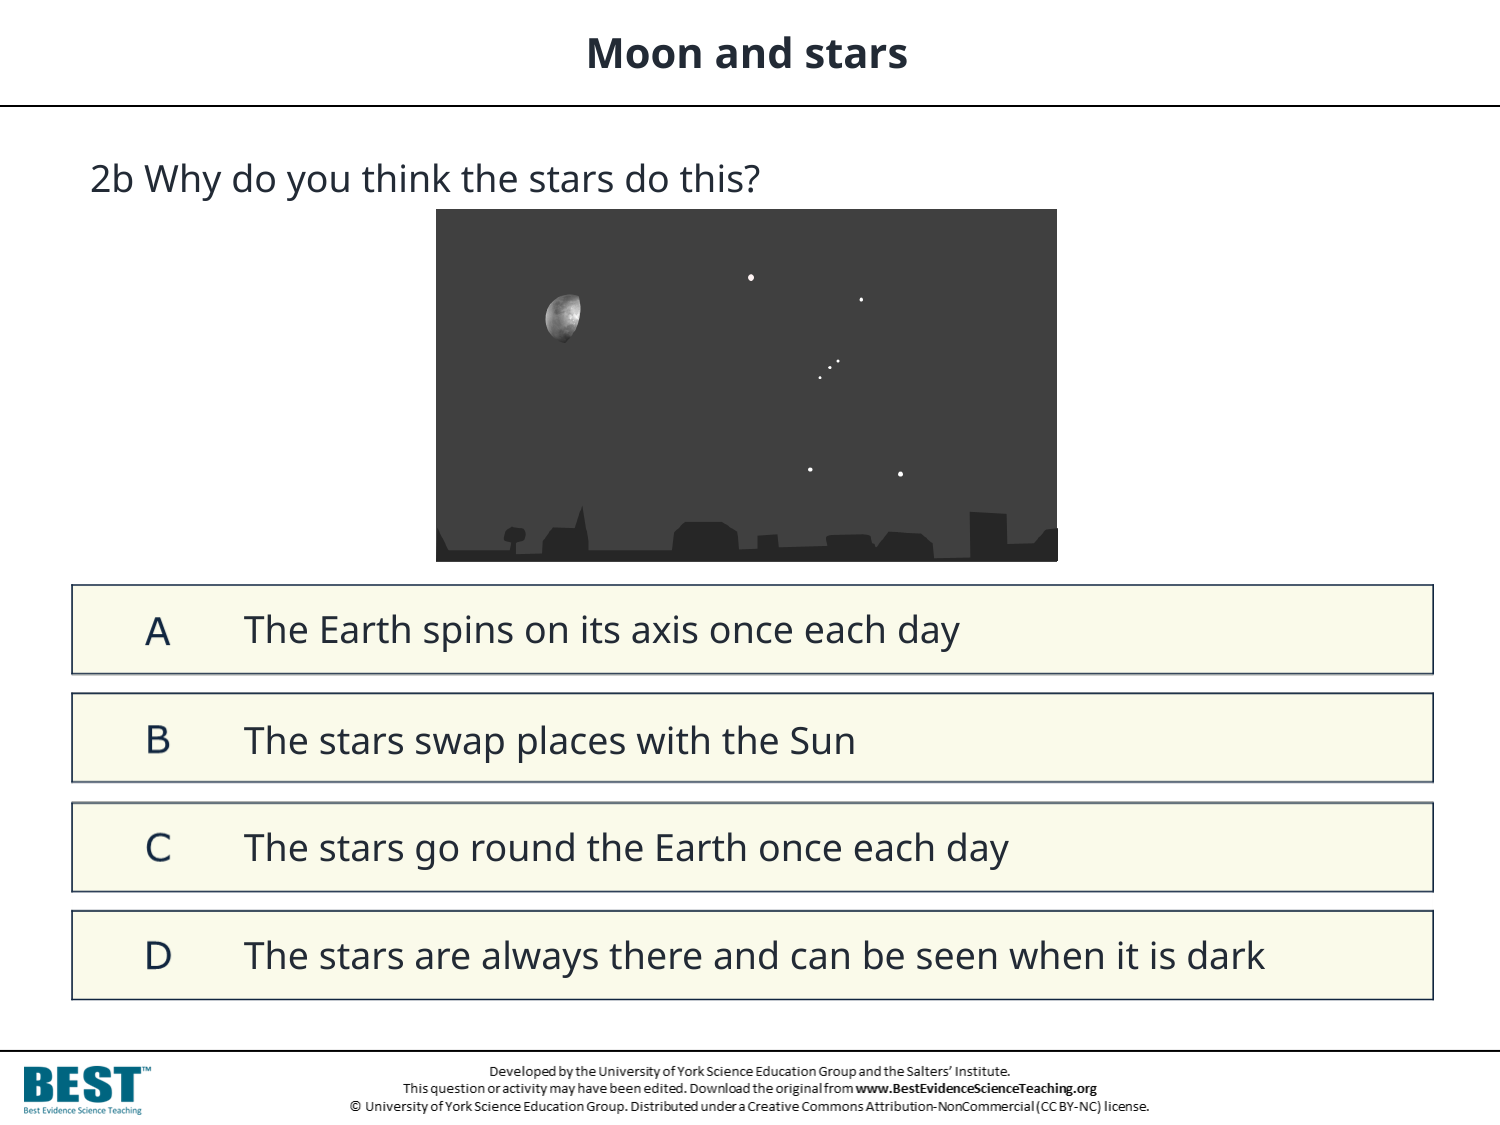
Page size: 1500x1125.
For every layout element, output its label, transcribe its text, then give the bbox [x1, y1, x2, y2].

text_box Moon and stars [23, 4, 1471, 99]
picture [0, 105, 1500, 1125]
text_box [71, 584, 1435, 1001]
